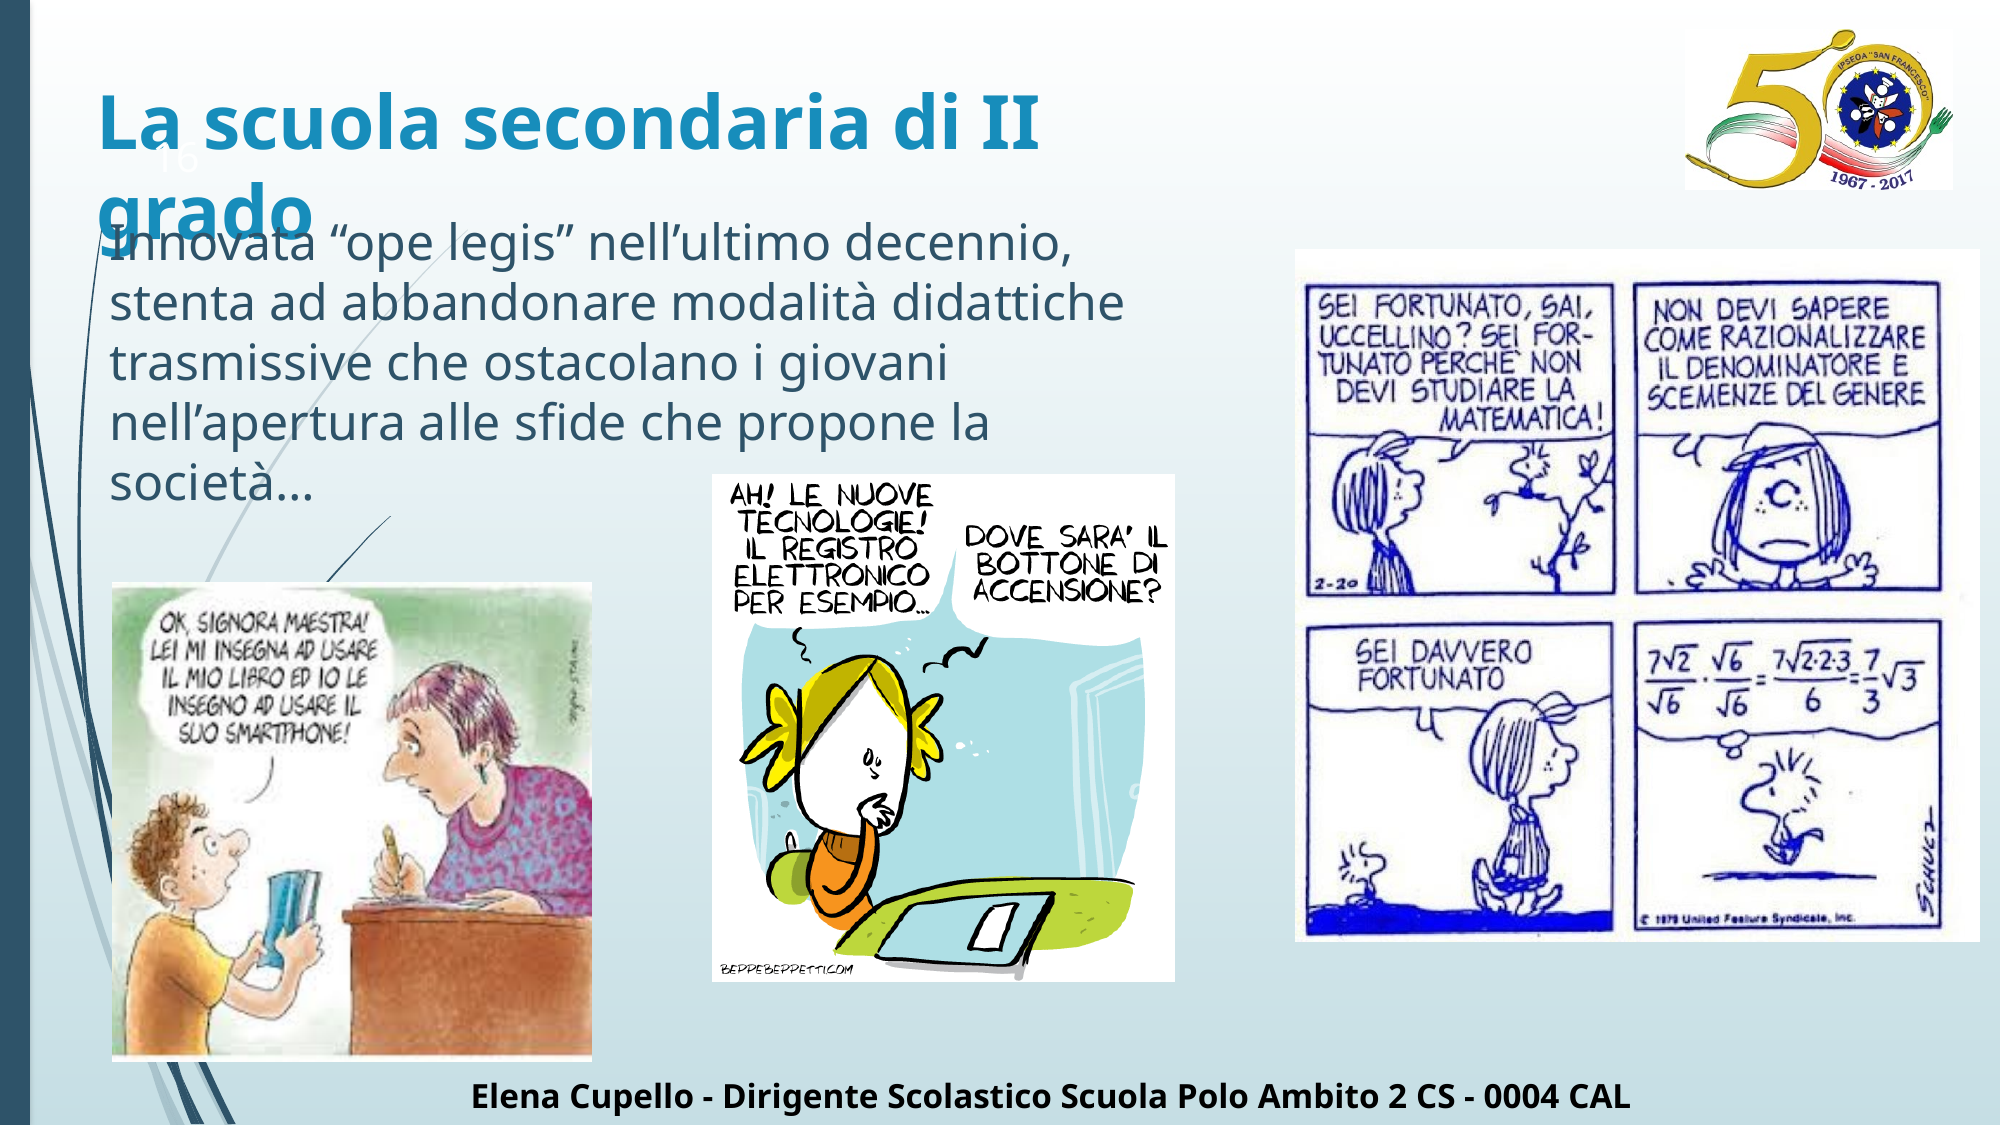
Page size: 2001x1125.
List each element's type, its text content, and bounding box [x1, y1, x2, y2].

picture [111, 582, 592, 1063]
picture [712, 473, 1175, 983]
slide_number 16 [87, 129, 216, 190]
text_box Innovata “ope legis” nell’ultimo decennio, stenta ad abbandonare modalità didattiche trasmissive che ostacolano i giovani nell’apertura alle sfide che propone la società… [95, 202, 1202, 518]
footer Elena Cupello - Dirigente Scolastico Scuola Polo Ambito 2 CS - 0004 CAL [455, 1065, 1652, 1125]
picture [1295, 249, 1981, 942]
picture [1685, 29, 1954, 190]
title La scuola secondaria di II grado [81, 66, 1175, 163]
